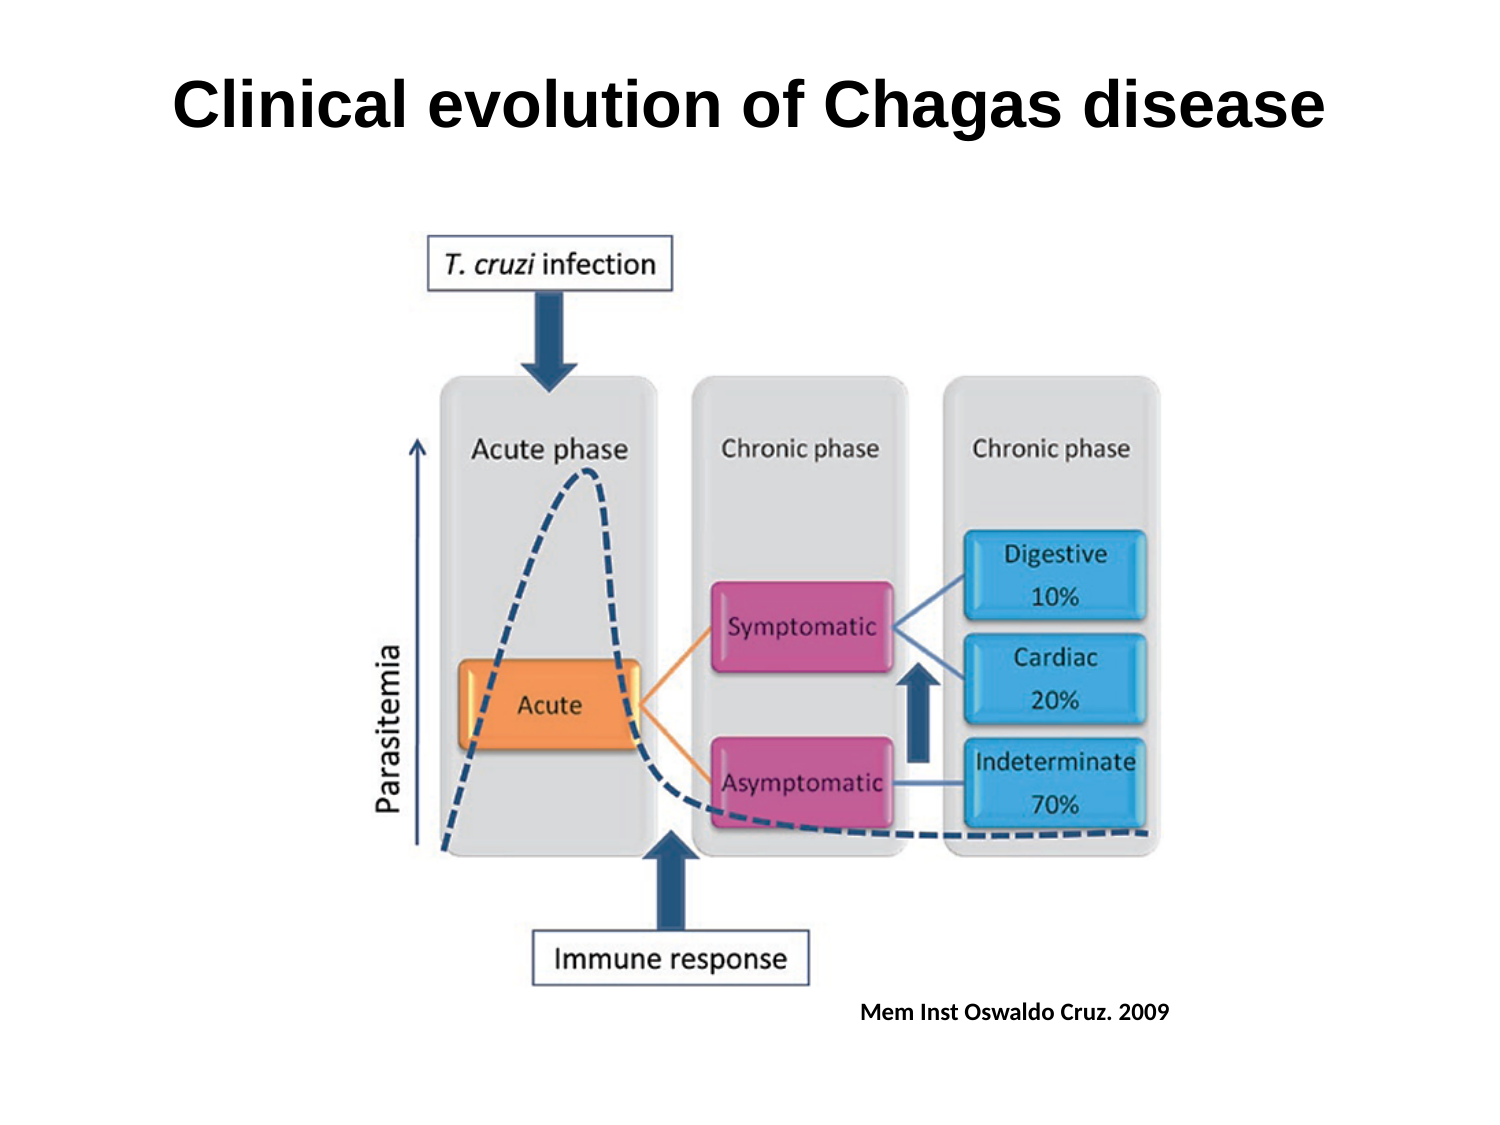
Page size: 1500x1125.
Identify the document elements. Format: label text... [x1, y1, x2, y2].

picture [371, 231, 1164, 988]
text_box Mem Inst Oswaldo Cruz. 2009 [845, 987, 1186, 1033]
title Clinical evolution of Chagas disease [75, 7, 1425, 195]
